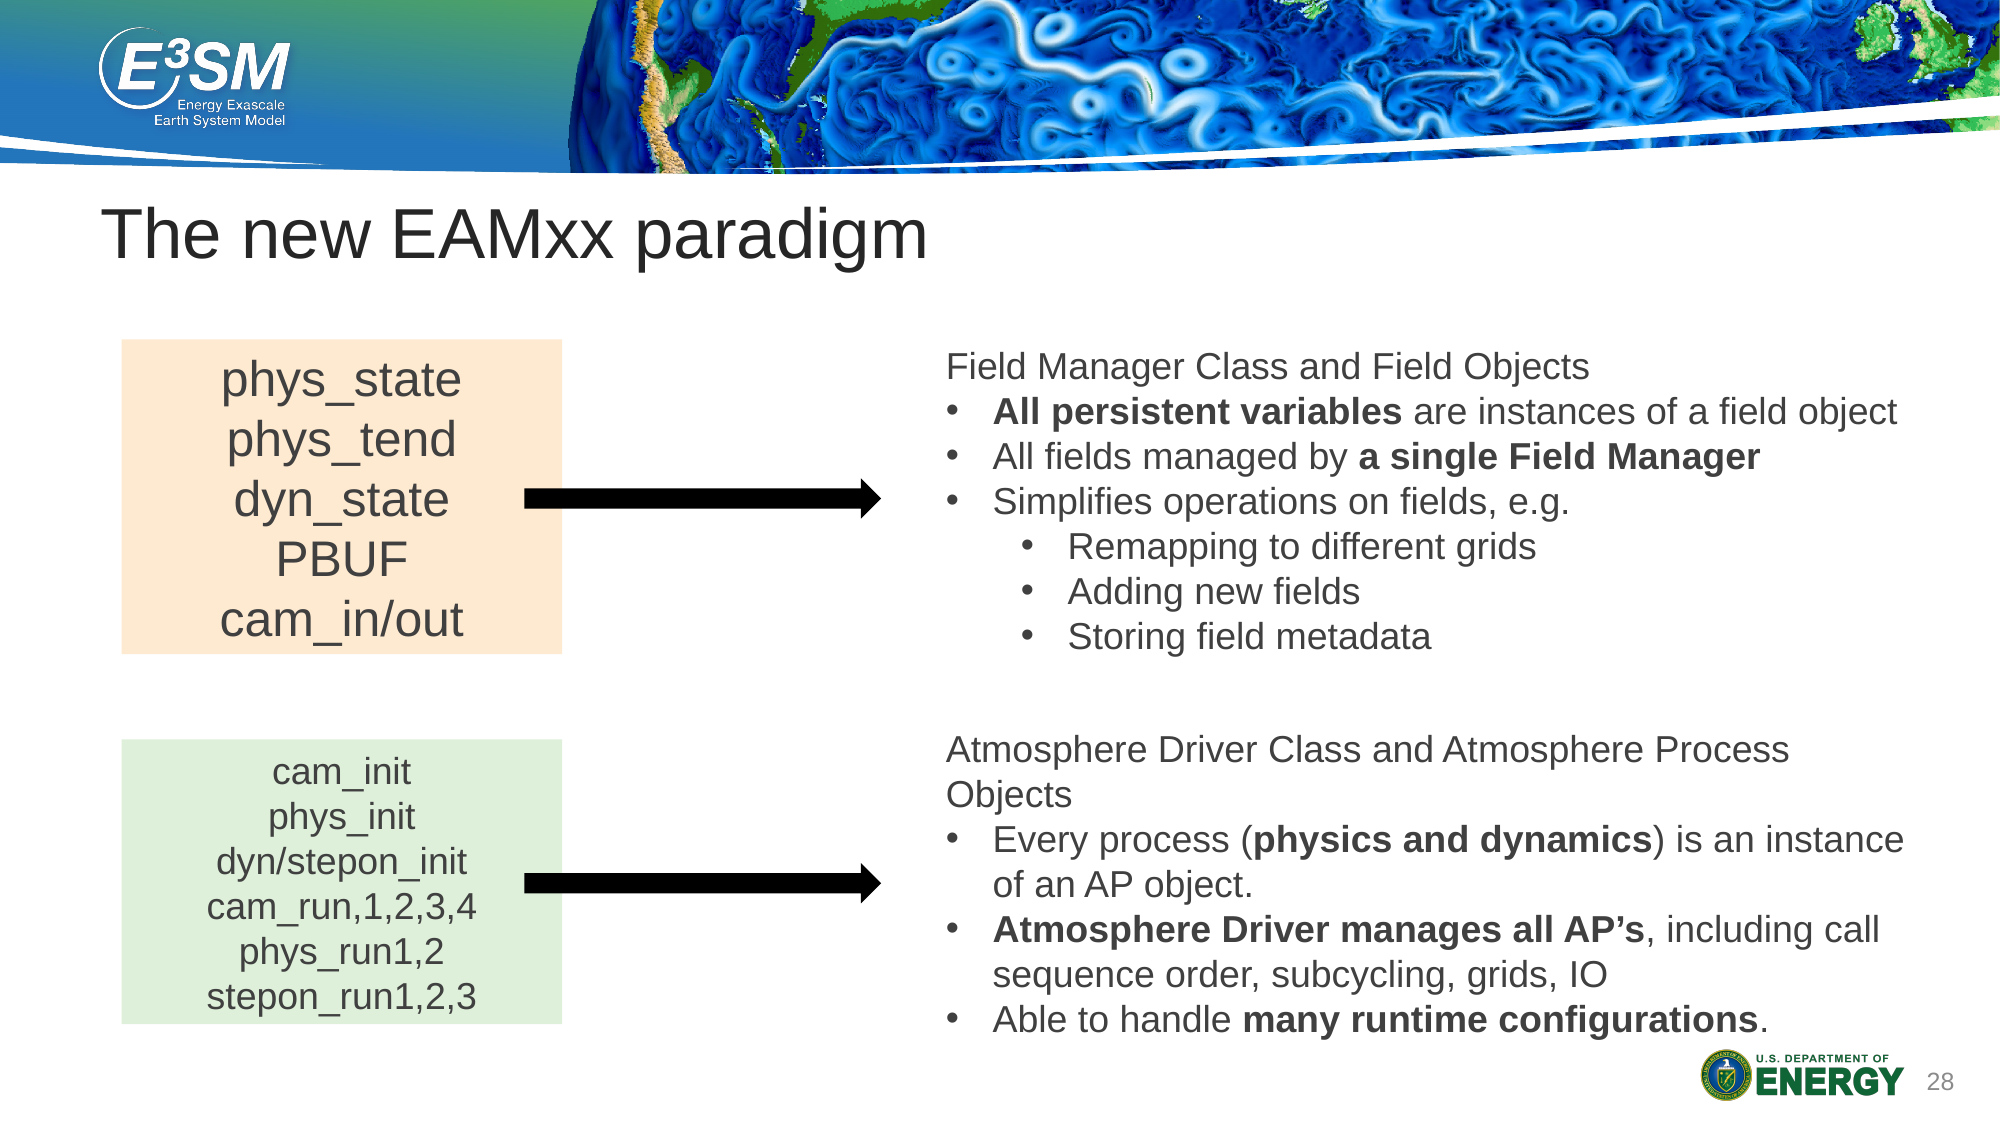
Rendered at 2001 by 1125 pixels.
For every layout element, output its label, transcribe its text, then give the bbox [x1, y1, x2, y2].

title The new EAMxx paradigm [100, 189, 1901, 340]
picture [0, 0, 2000, 177]
text_box phys_state phys_tend dyn_state PBUF cam_in/out [121, 339, 524, 655]
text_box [524, 334, 1922, 668]
text_box cam_init phys_init dyn/stepon_init cam_run,1,2,3,4 phys_run1,2 stepon_run1,2,3 [121, 739, 524, 1025]
slide_number 28 [1519, 1050, 1970, 1111]
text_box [524, 717, 1922, 1051]
